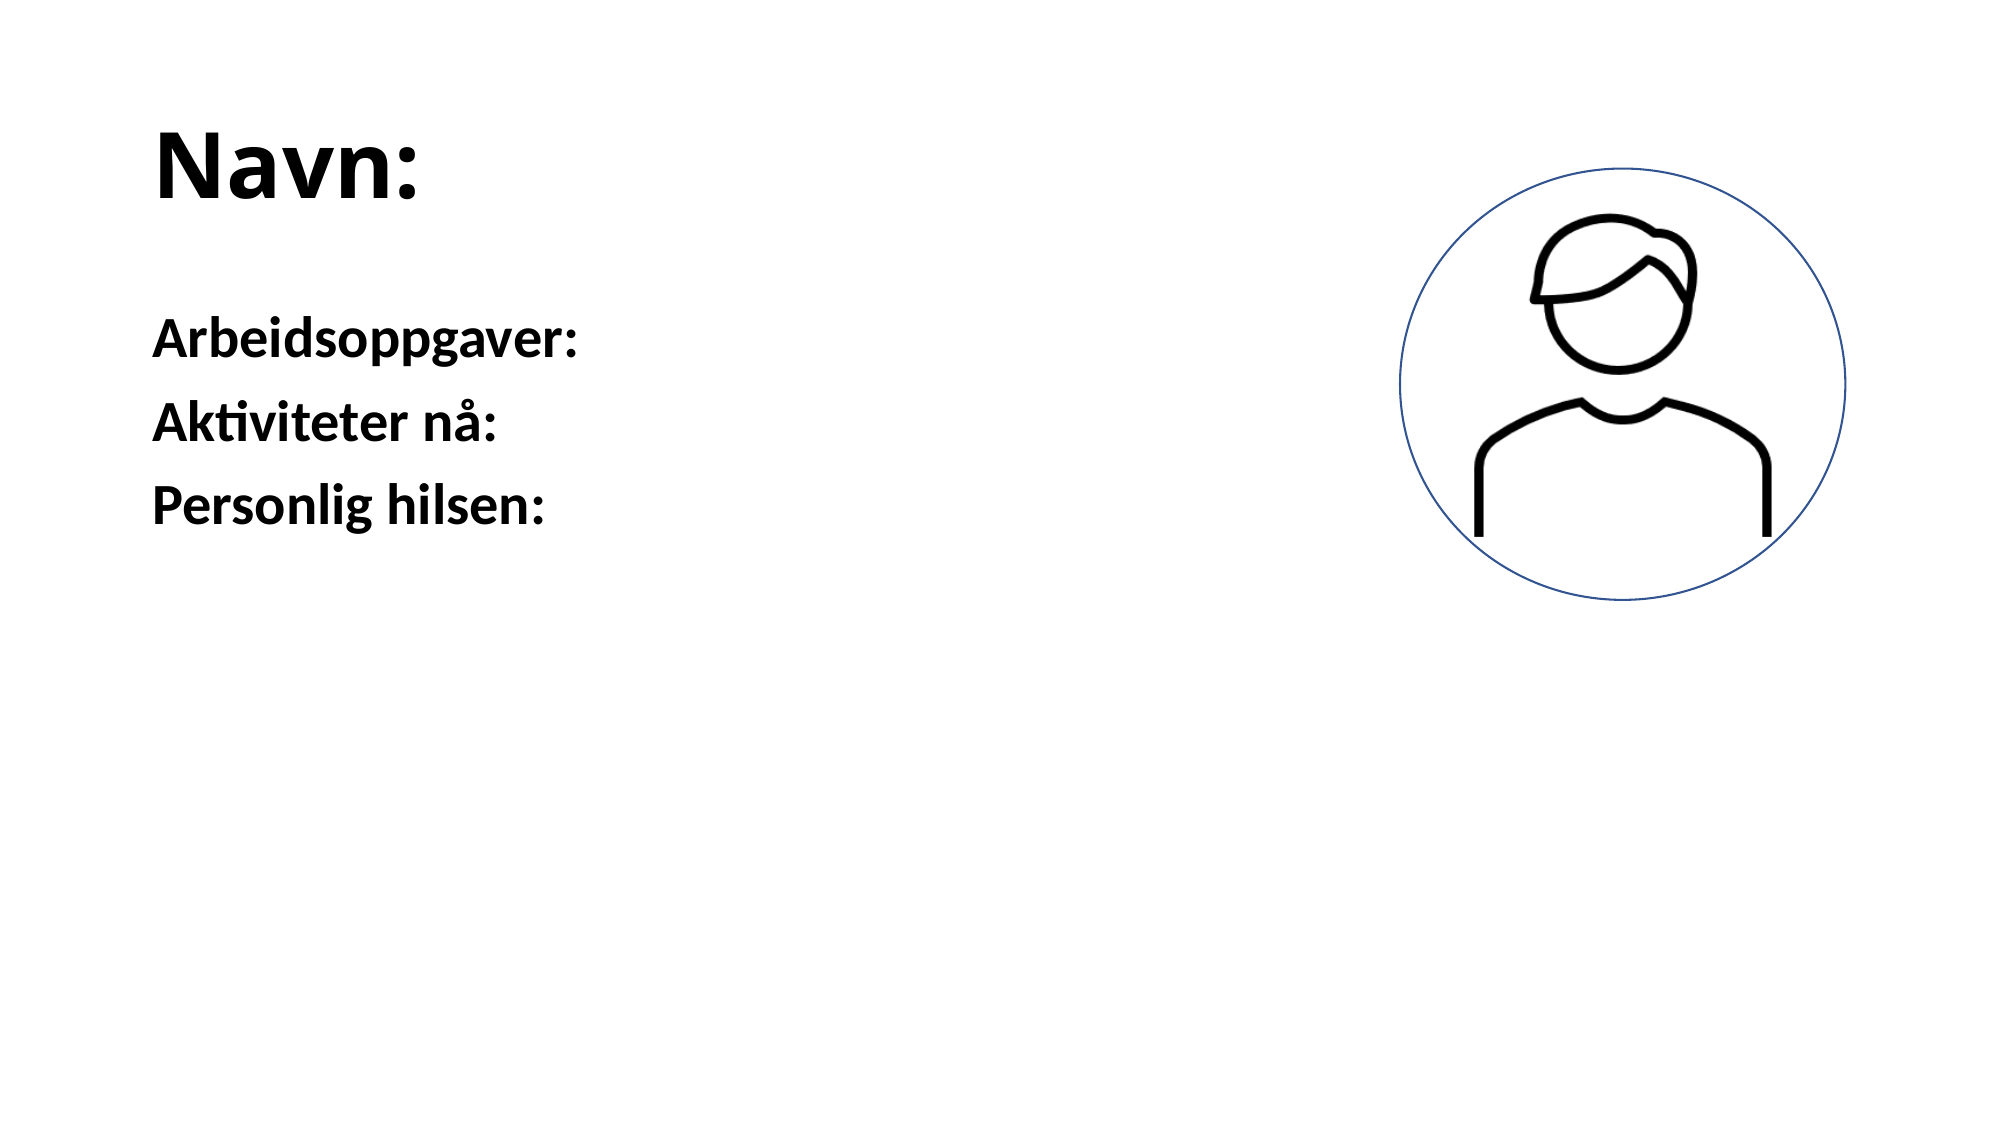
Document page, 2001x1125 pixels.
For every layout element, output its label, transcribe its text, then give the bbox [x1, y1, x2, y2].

title Navn: [137, 59, 1863, 278]
list Arbeidsoppgaver: Aktiviteter nå: Personlig hilsen: [137, 299, 1163, 1014]
text_box [1398, 167, 1847, 601]
